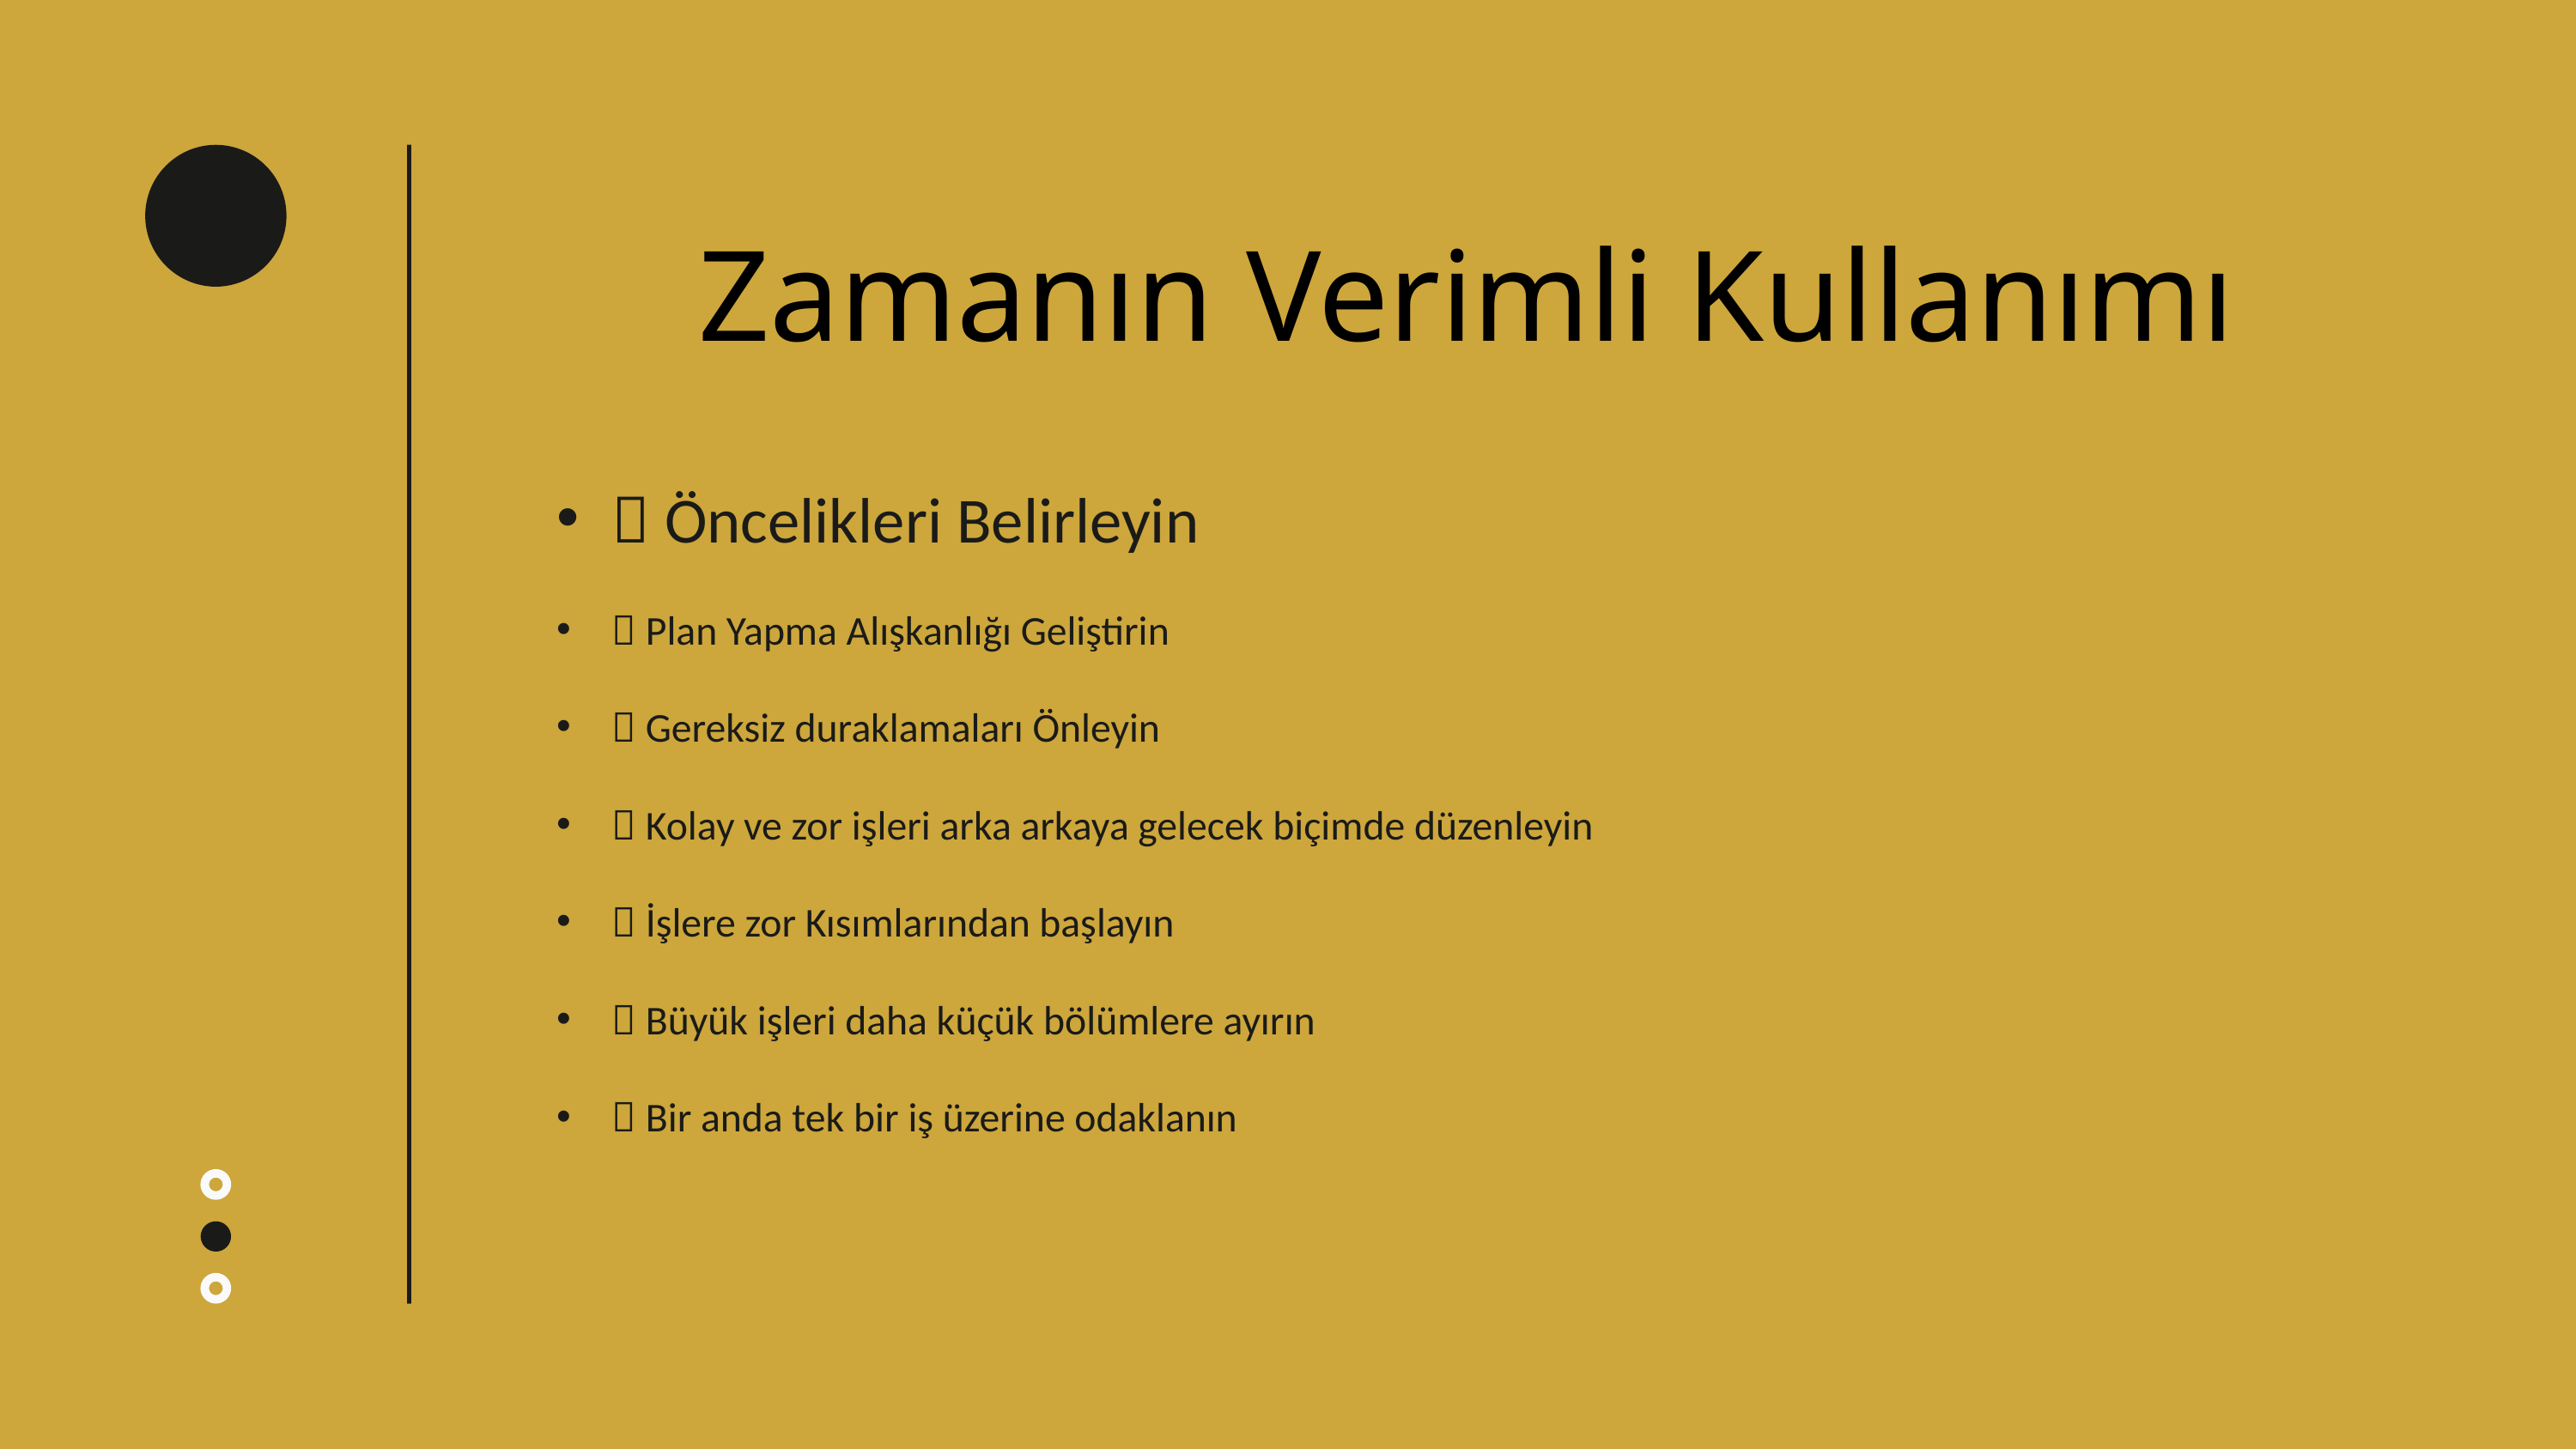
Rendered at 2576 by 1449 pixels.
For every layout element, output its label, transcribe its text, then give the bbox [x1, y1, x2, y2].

text_box [407, 144, 411, 1304]
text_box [148, 1221, 283, 1252]
text_box  Öncelikleri Belirleyin  Plan Yapma Alışkanlığı Geliştirin  Gereksiz duraklamaları Önleyin  Kolay ve zor işleri arka arkaya gelecek biçimde düzenleyin  İşlere zor Kısımlarından başlayın  Büyük işleri daha küçük bölümlere ayırın  Bir anda tek bir iş üzerine odaklanın [502, 458, 2427, 1201]
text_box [144, 144, 288, 288]
text_box Zamanın Verimli Kullanımı [502, 191, 2432, 367]
